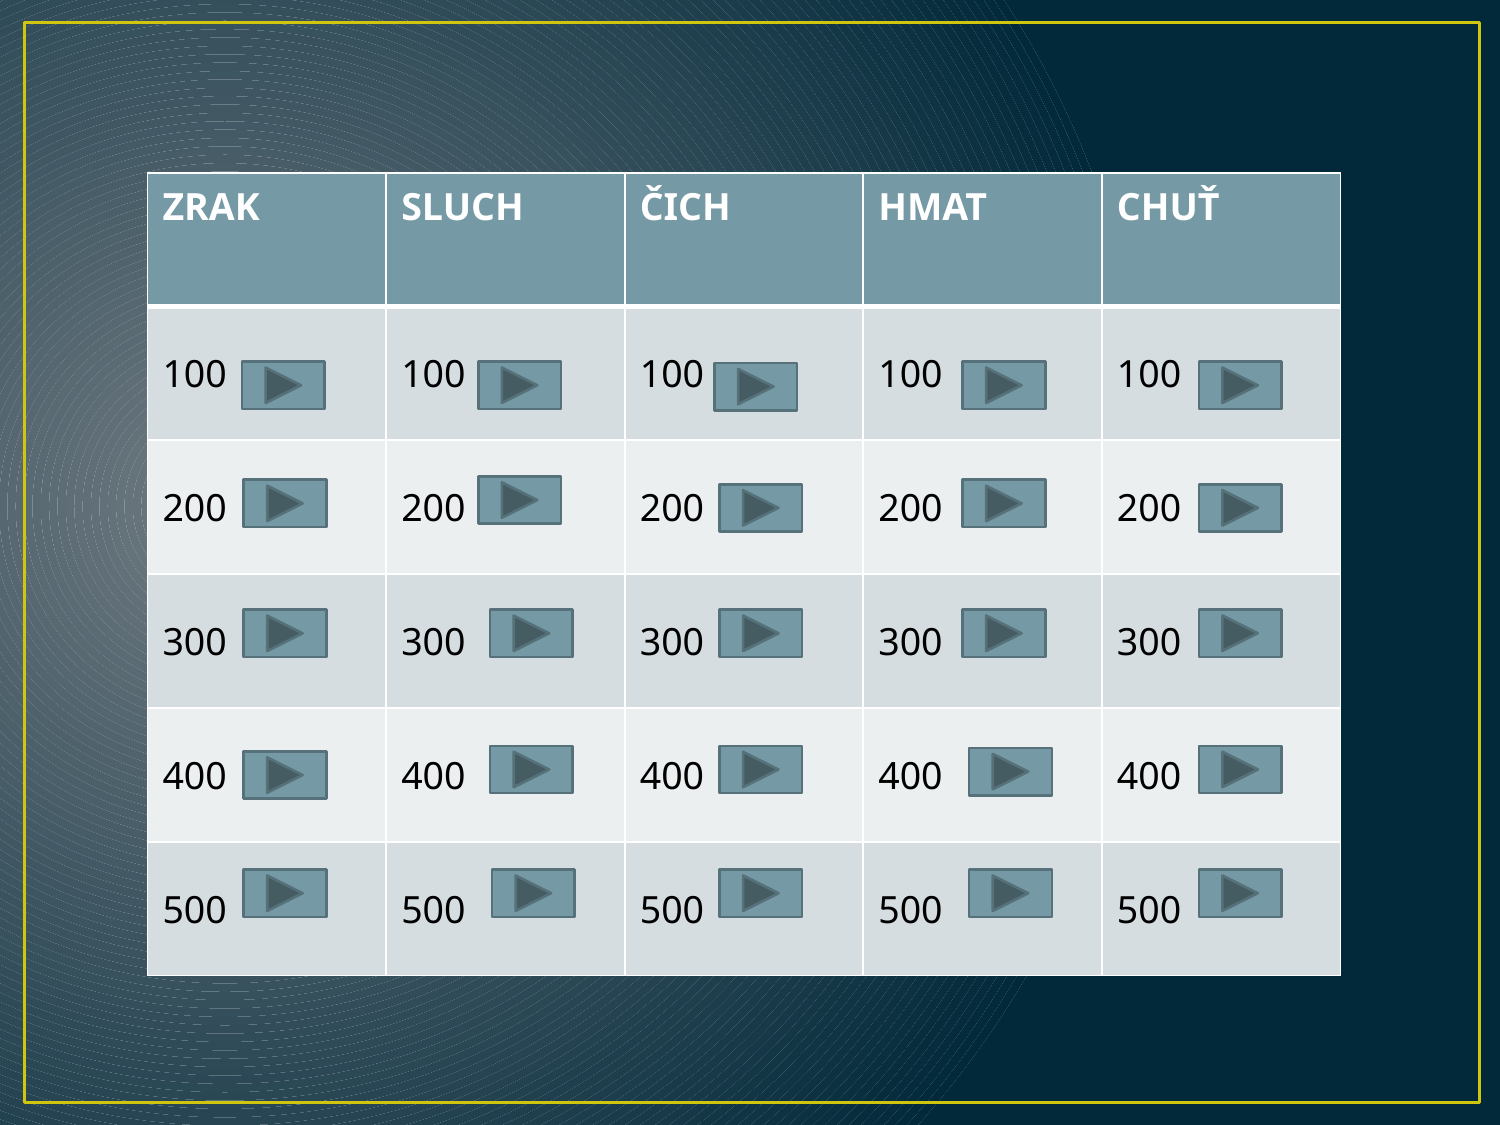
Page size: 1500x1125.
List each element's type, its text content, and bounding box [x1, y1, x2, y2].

table_cell 100 [864, 309, 1101, 439]
text_box [242, 868, 328, 918]
text_box [718, 483, 803, 533]
table_cell 500 [387, 843, 624, 975]
text_box [477, 360, 562, 410]
text_box [961, 478, 1047, 528]
text_box [1198, 608, 1283, 658]
table_cell 100 [148, 309, 385, 439]
text_box [242, 750, 328, 800]
table_cell 300 [387, 575, 624, 707]
table_cell 200 [387, 441, 624, 573]
table_cell 500 [148, 843, 385, 975]
table_cell 200 [626, 441, 862, 573]
text_box [718, 608, 803, 658]
table_cell 400 [864, 709, 1101, 841]
table_cell 300 [626, 575, 862, 707]
table_cell 100 [1103, 309, 1340, 439]
text_box [1198, 745, 1283, 794]
table_cell 100 [626, 309, 862, 439]
table_header HMAT [864, 174, 1101, 304]
text_box [718, 745, 803, 794]
text_box [241, 360, 326, 410]
text_box [477, 475, 562, 525]
table_cell 300 [1103, 575, 1340, 707]
table_header SLUCH [387, 174, 624, 304]
table_cell 200 [1103, 441, 1340, 573]
table_cell 100 [387, 309, 624, 439]
text_box [491, 868, 576, 918]
text_box [968, 868, 1053, 918]
text_box [489, 745, 574, 794]
table_cell 400 [626, 709, 862, 841]
table_cell 400 [387, 709, 624, 841]
table_cell 400 [148, 709, 385, 841]
table_cell 400 [1103, 709, 1340, 841]
text_box [242, 478, 328, 528]
text_box [968, 747, 1053, 797]
text_box [1198, 360, 1283, 410]
text_box [1198, 868, 1283, 918]
table_cell 500 [1103, 843, 1340, 975]
text_box [242, 608, 328, 658]
table_header CHUŤ [1103, 174, 1340, 304]
table_cell 300 [148, 575, 385, 707]
table_header ČICH [626, 174, 862, 304]
text_box [718, 868, 803, 918]
text_box [961, 608, 1047, 658]
text_box [961, 360, 1047, 410]
text_box [1198, 483, 1283, 533]
table_cell 200 [864, 441, 1101, 573]
table_header ZRAK [148, 174, 385, 304]
table_cell 500 [626, 843, 862, 975]
text_box [713, 362, 798, 412]
table_cell 300 [864, 575, 1101, 707]
table_cell 200 [148, 441, 385, 573]
table_cell 500 [864, 843, 1101, 975]
text_box [489, 608, 574, 658]
